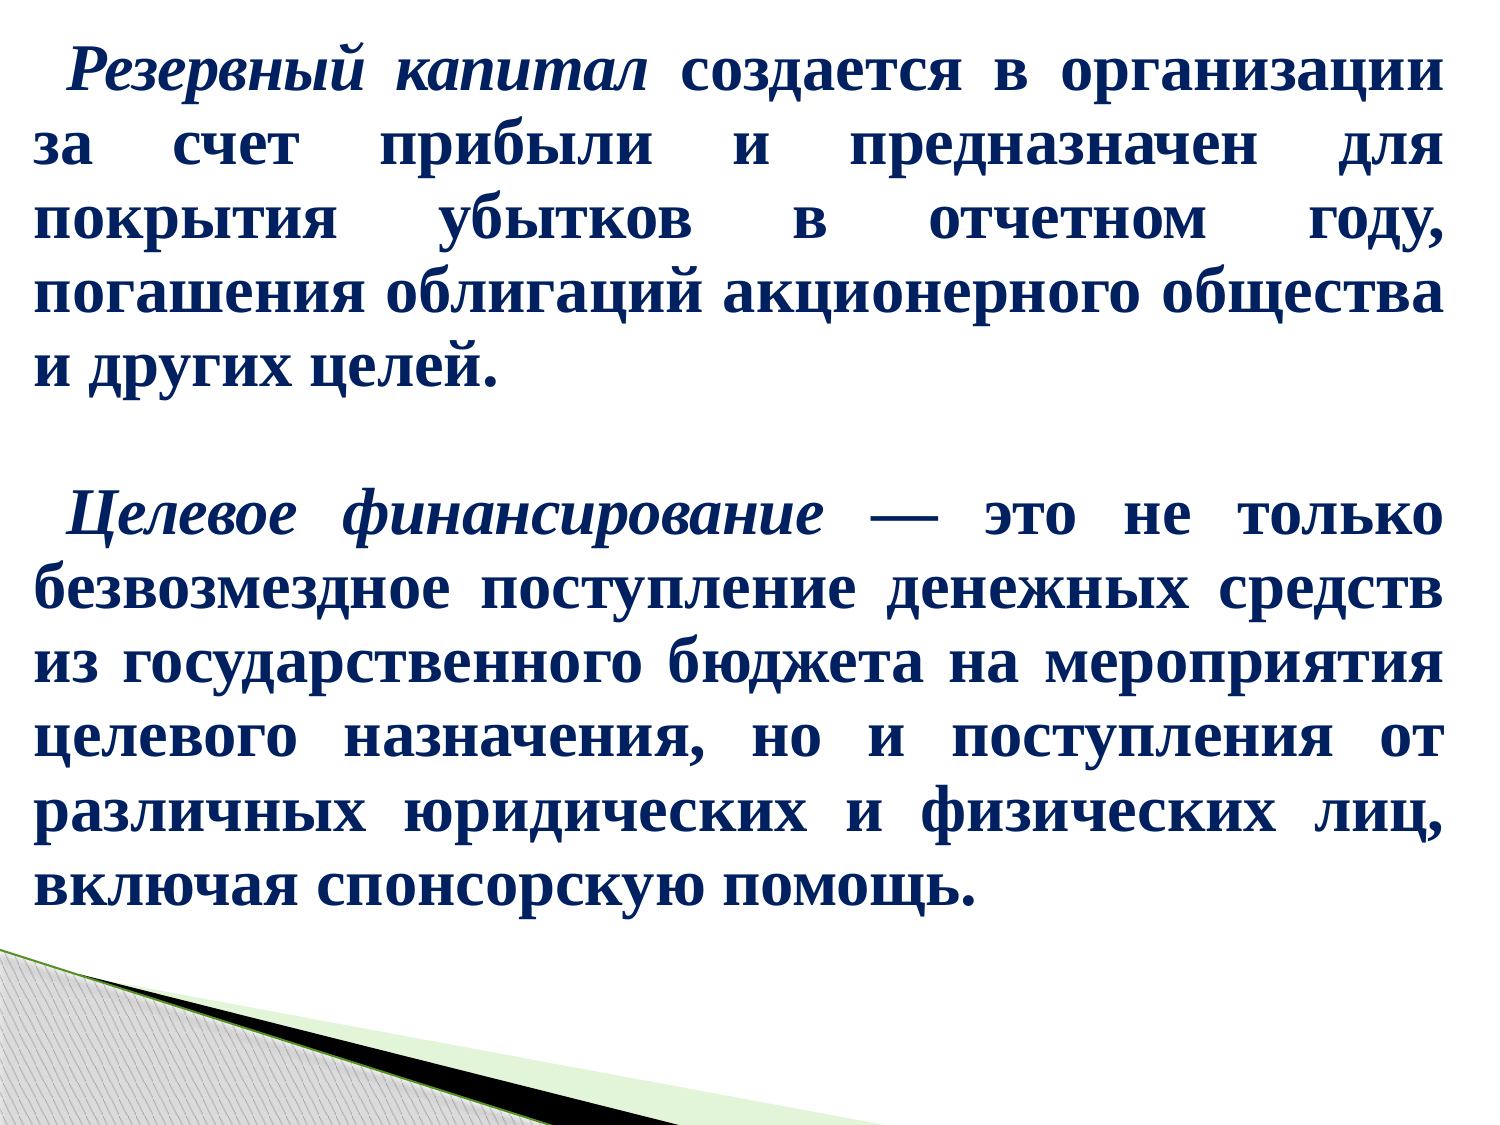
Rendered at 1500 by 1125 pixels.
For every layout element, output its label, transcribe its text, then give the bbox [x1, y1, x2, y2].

text_box [968, 190, 1000, 296]
table_header Резервный капитал создается в организации за счет прибыли и предназначен для покрытия убытков в отчетном году, погашения облигаций акционерного общества и других целей. Целевое финансирование — это не только безвозмездное поступление денежных средств из государственного бюджета на мероприятия целевого назначения, но и поступления от различных юридических и физических лиц, включая спонсорскую помощь. [29, 31, 1447, 991]
